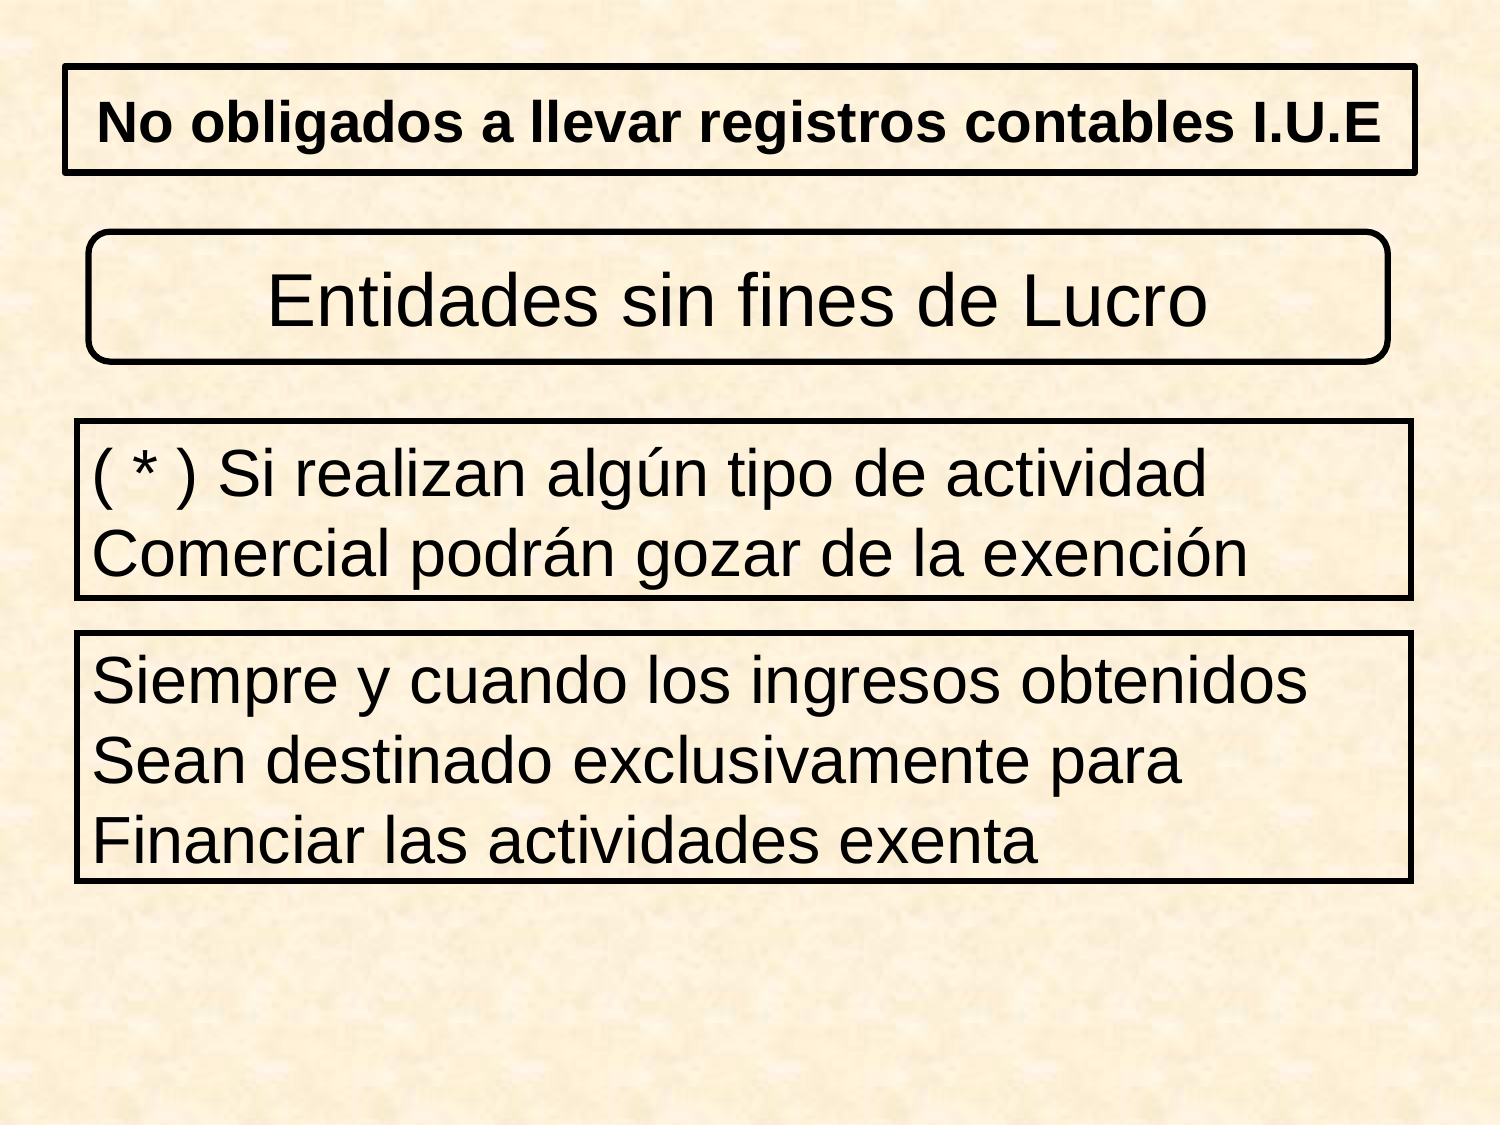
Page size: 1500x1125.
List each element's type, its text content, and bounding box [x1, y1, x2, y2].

text_box Entidades sin fines de Lucro [88, 231, 1388, 362]
picture [0, 0, 1500, 1125]
text_box Siempre y cuando los ingresos obtenidos Sean destinado exclusivamente para Financiar las actividades exenta [76, 633, 1412, 882]
title No obligados a llevar registros contables I.U.E [64, 66, 1416, 173]
text_box ( * ) Si realizan algún tipo de actividad Comercial podrán gozar de la exención [76, 420, 1412, 598]
